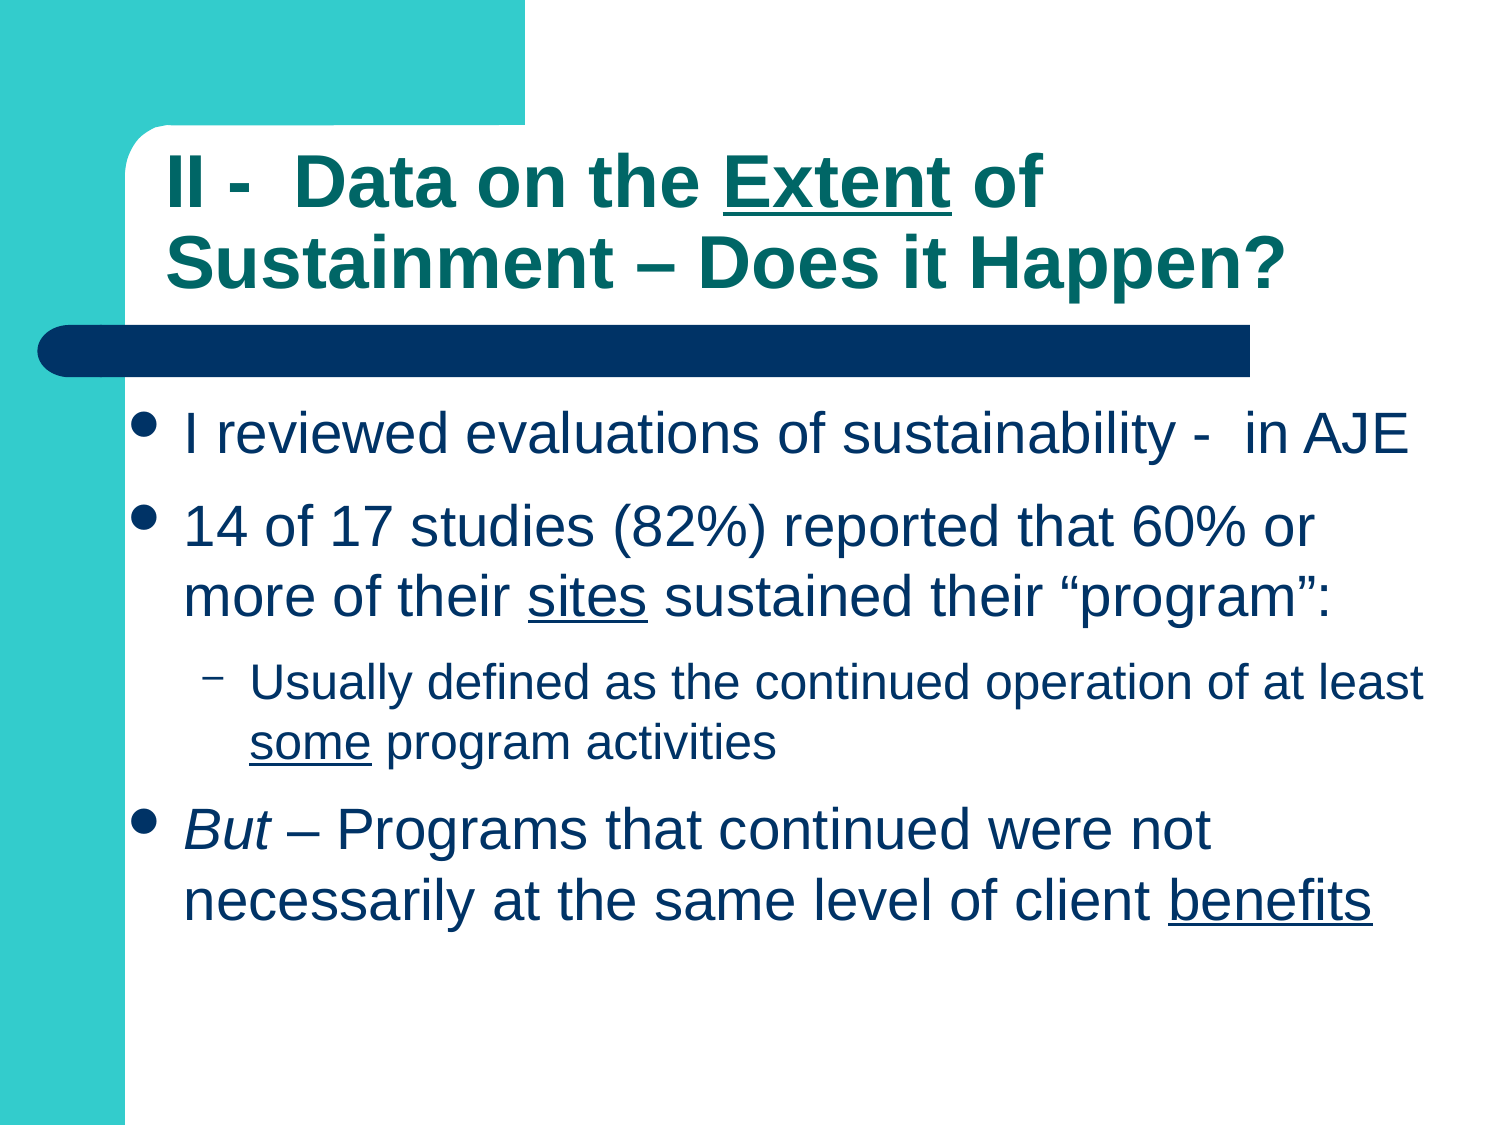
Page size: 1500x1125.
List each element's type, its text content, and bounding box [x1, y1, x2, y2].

list I reviewed evaluations of sustainability - in AJE 14 of 17 studies (82%) reported that 60% or more of their sites sustained their “program”: Usually defined as the continued operation of at least some program activities But – Programs that continued were not necessarily at the same level of client benefits [112, 387, 1469, 1006]
title II - Data on the Extent of Sustainment – Does it Happen? [150, 62, 1468, 313]
